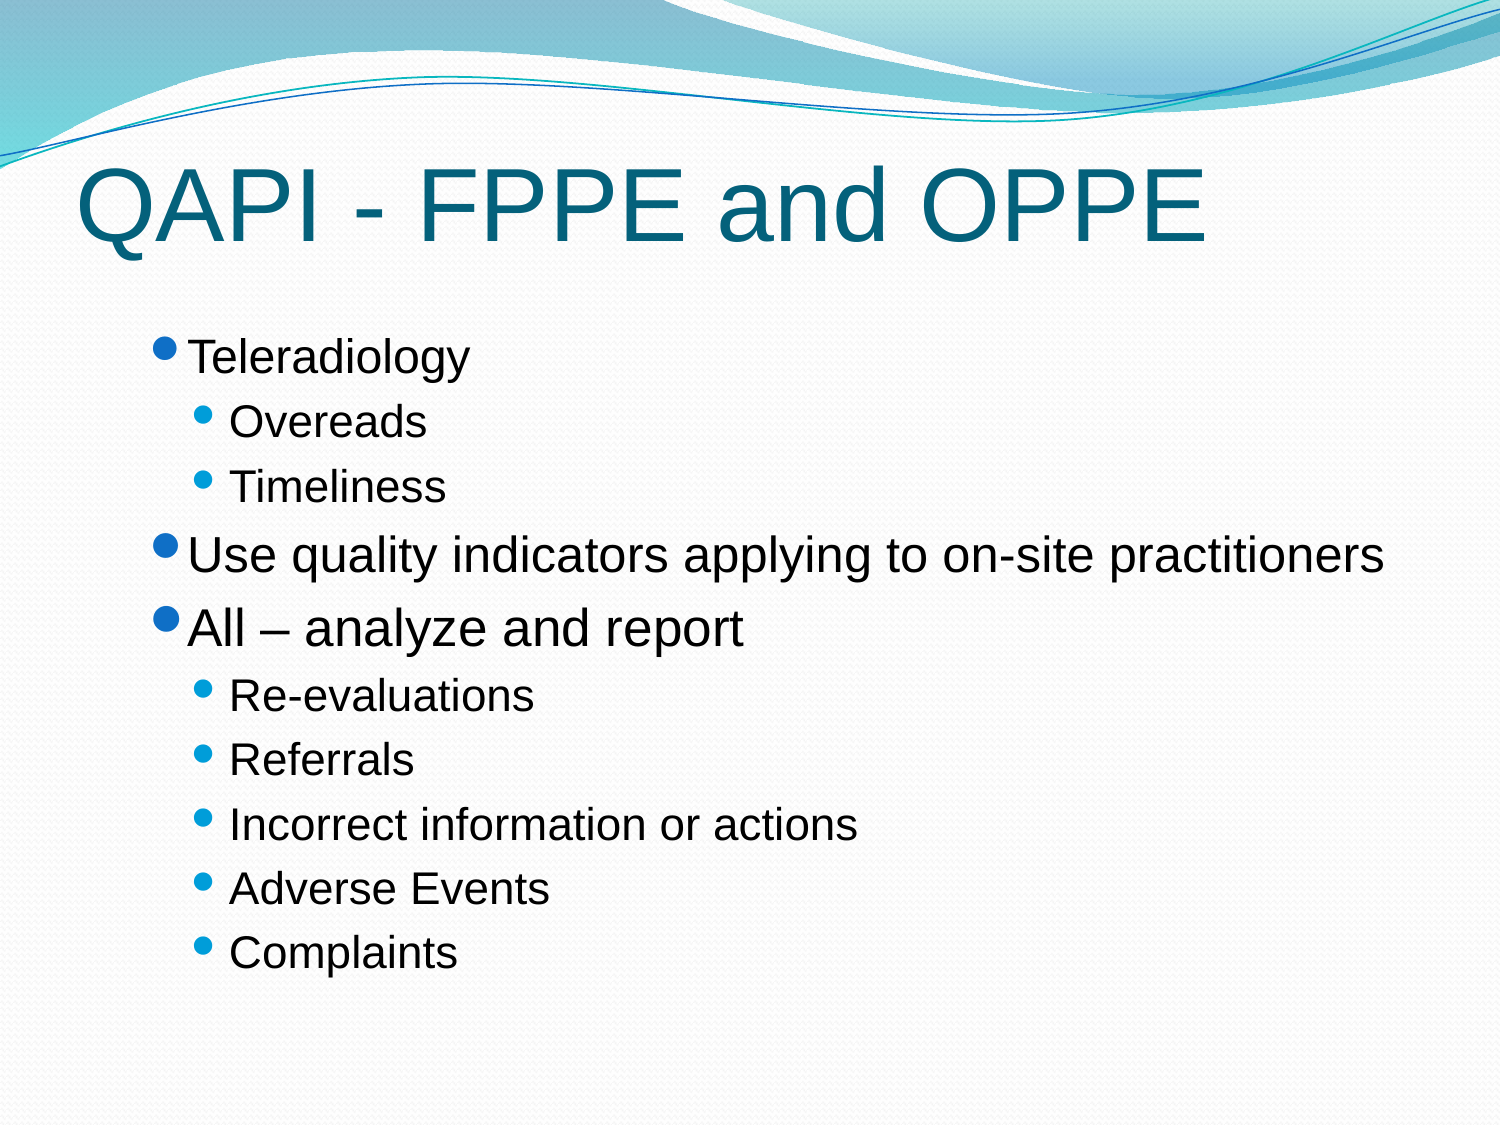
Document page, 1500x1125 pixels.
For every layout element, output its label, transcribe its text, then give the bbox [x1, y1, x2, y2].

list Teleradiology Overeads Timeliness Use quality indicators applying to on-site practitioners All – analyze and report Re-evaluations Referrals Incorrect information or actions Adverse Events Complaints [75, 317, 1425, 1038]
title QAPI - FPPE and OPPE [75, 75, 1425, 263]
